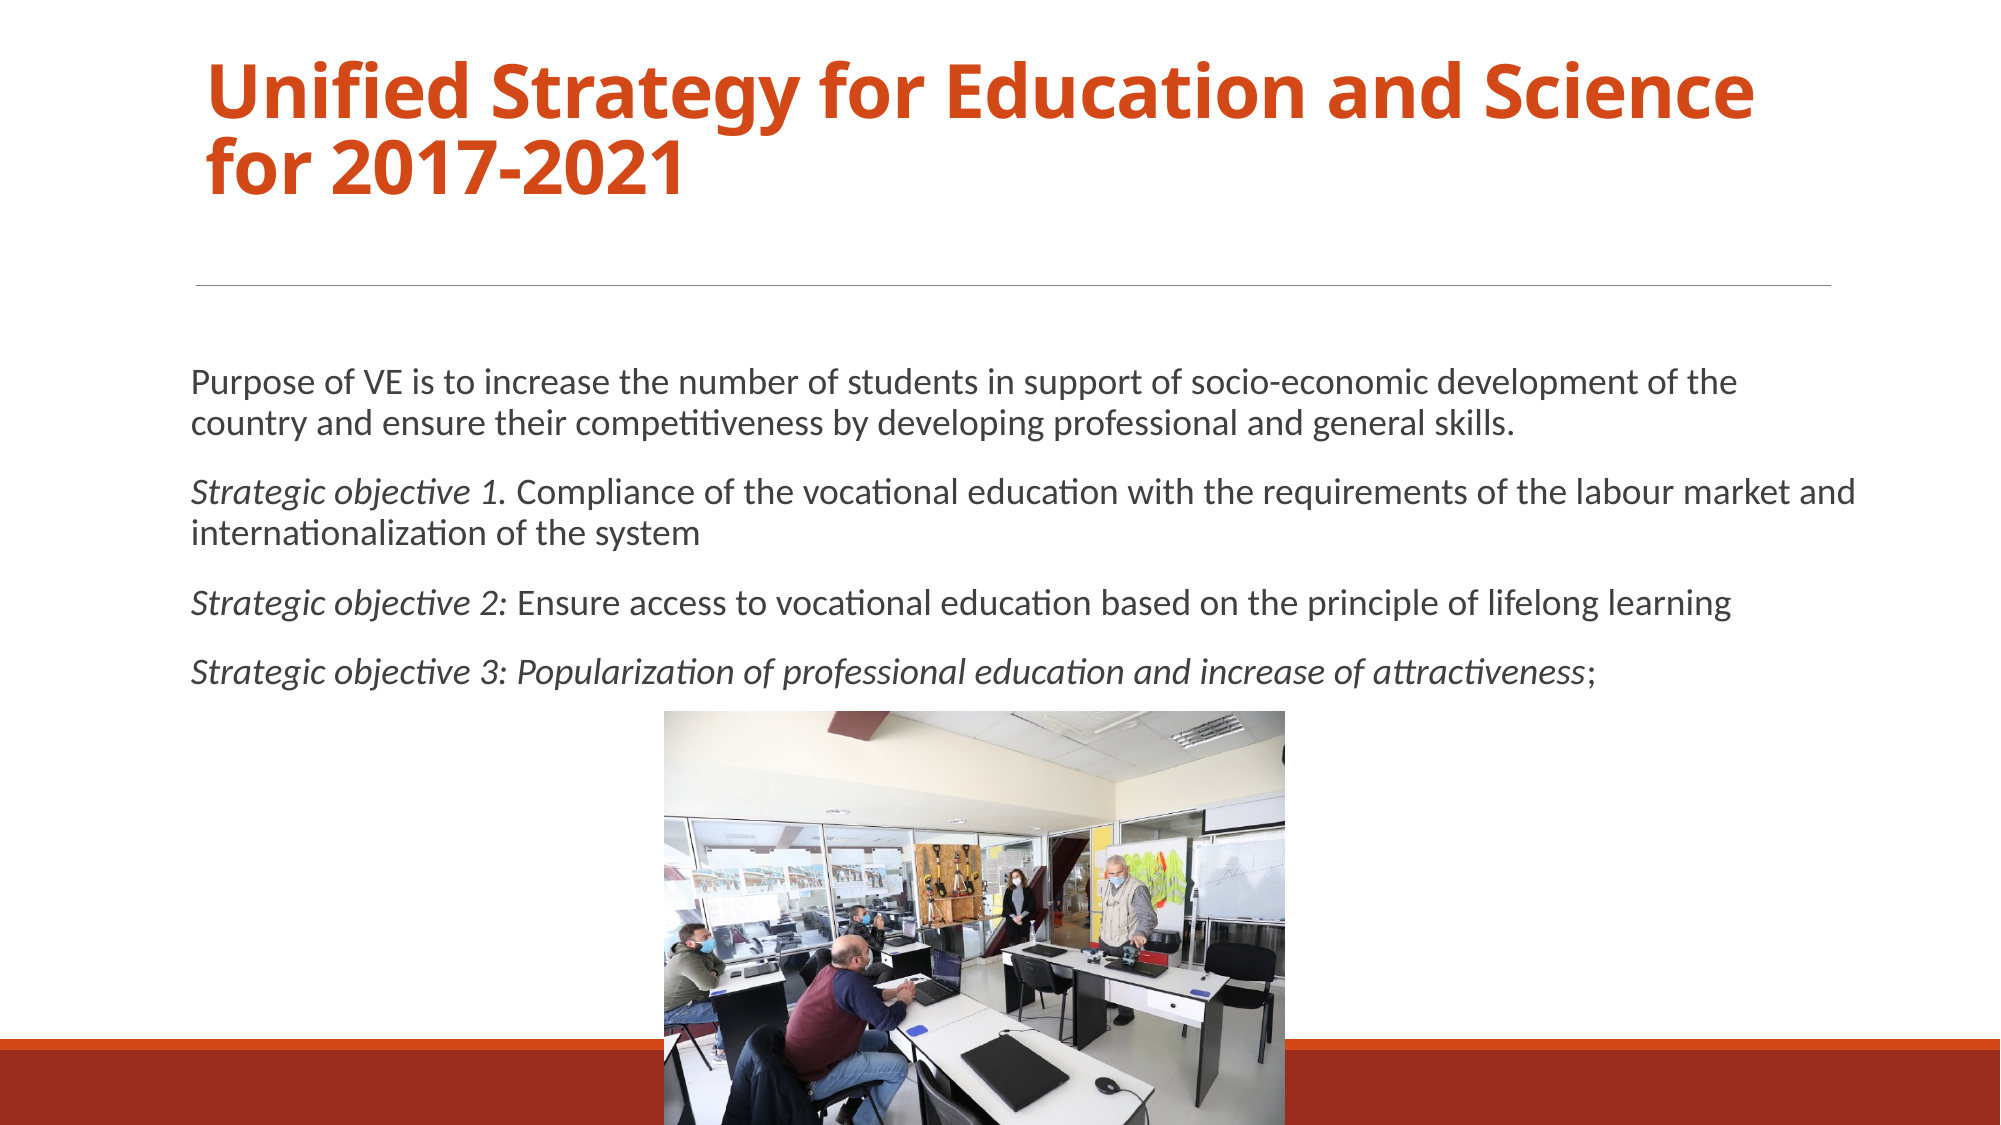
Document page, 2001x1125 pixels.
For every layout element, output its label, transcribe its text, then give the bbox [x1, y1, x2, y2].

list Purpose of VE is to increase the number of students in support of socio-economic development of the country and ensure their competitiveness by developing professional and general skills. Strategic objective 1. Compliance of the vocational education with the requirements of the labour market and internationalization of the system Strategic objective 2: Ensure access to vocational education based on the principle of lifelong learning Strategic objective 3: Popularization of professional education and increase of attractiveness; [190, 354, 1863, 1069]
picture [663, 710, 1286, 1125]
title Unified Strategy for Education and Science for 2017-2021 [190, 0, 1863, 218]
